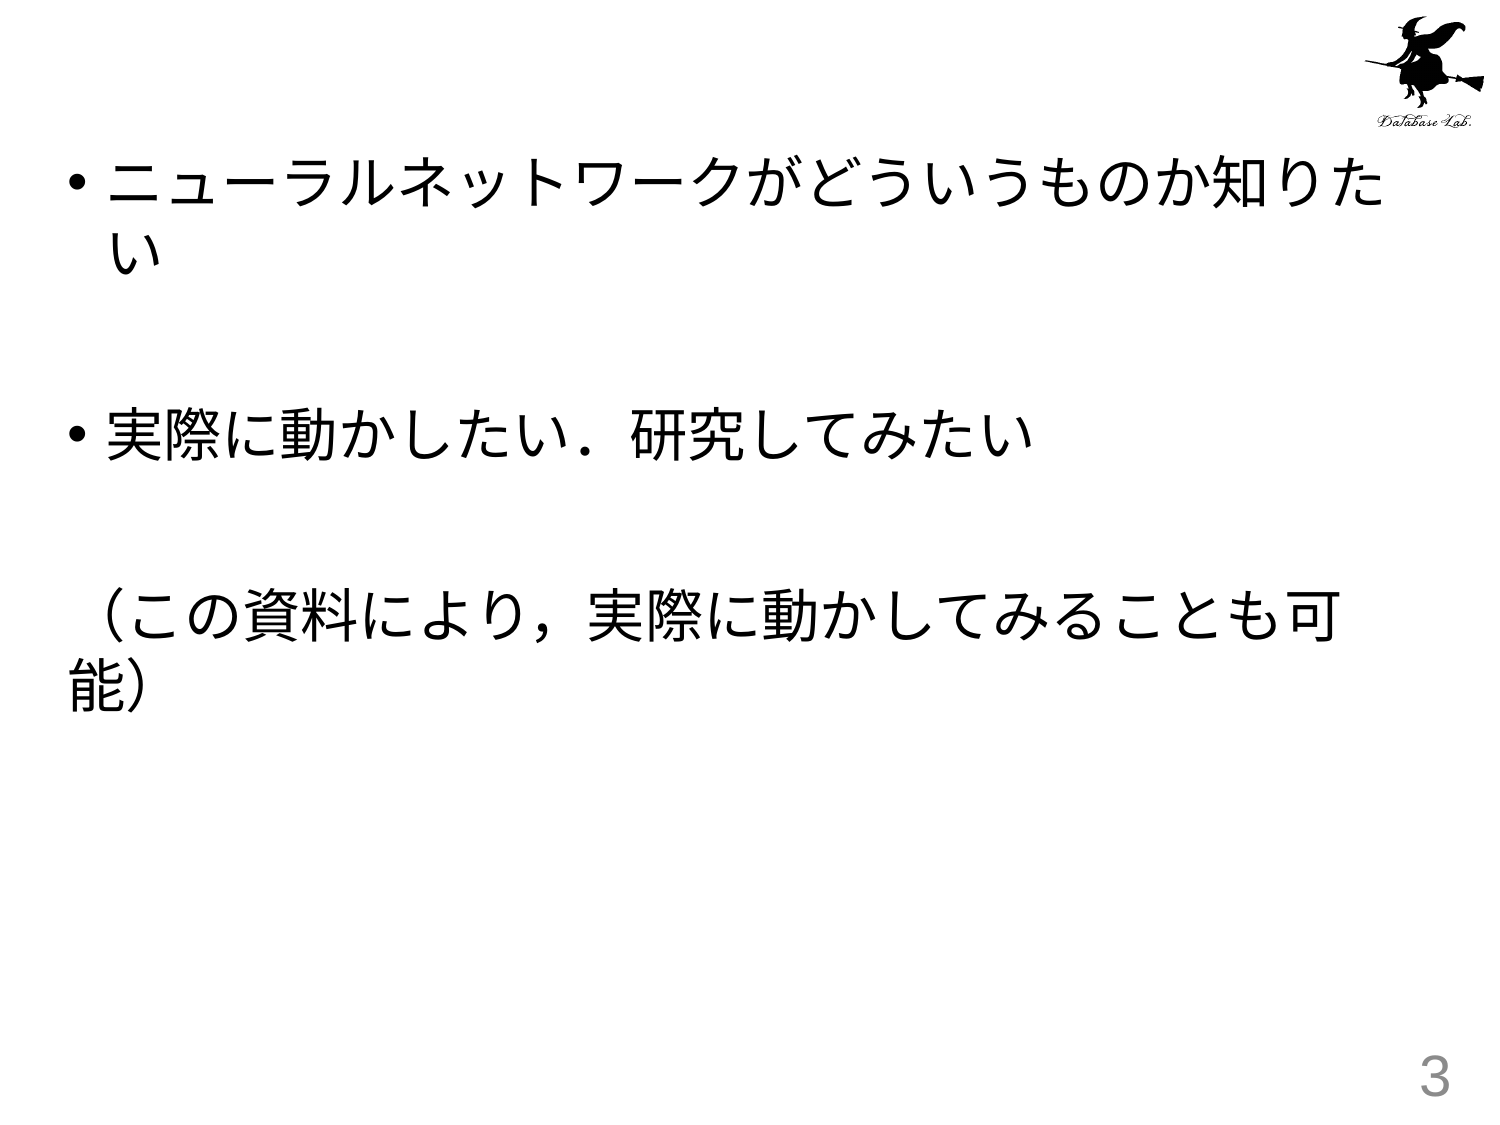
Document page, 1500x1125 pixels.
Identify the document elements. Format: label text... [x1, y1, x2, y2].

slide_number 3 [1129, 1042, 1467, 1103]
picture [1362, 14, 1486, 130]
list ニューラルネットワークがどういうものか知りたい 実際に動かしたい．研究してみたい （この資料により，実際に動かしてみることも可能） [52, 138, 1459, 1014]
